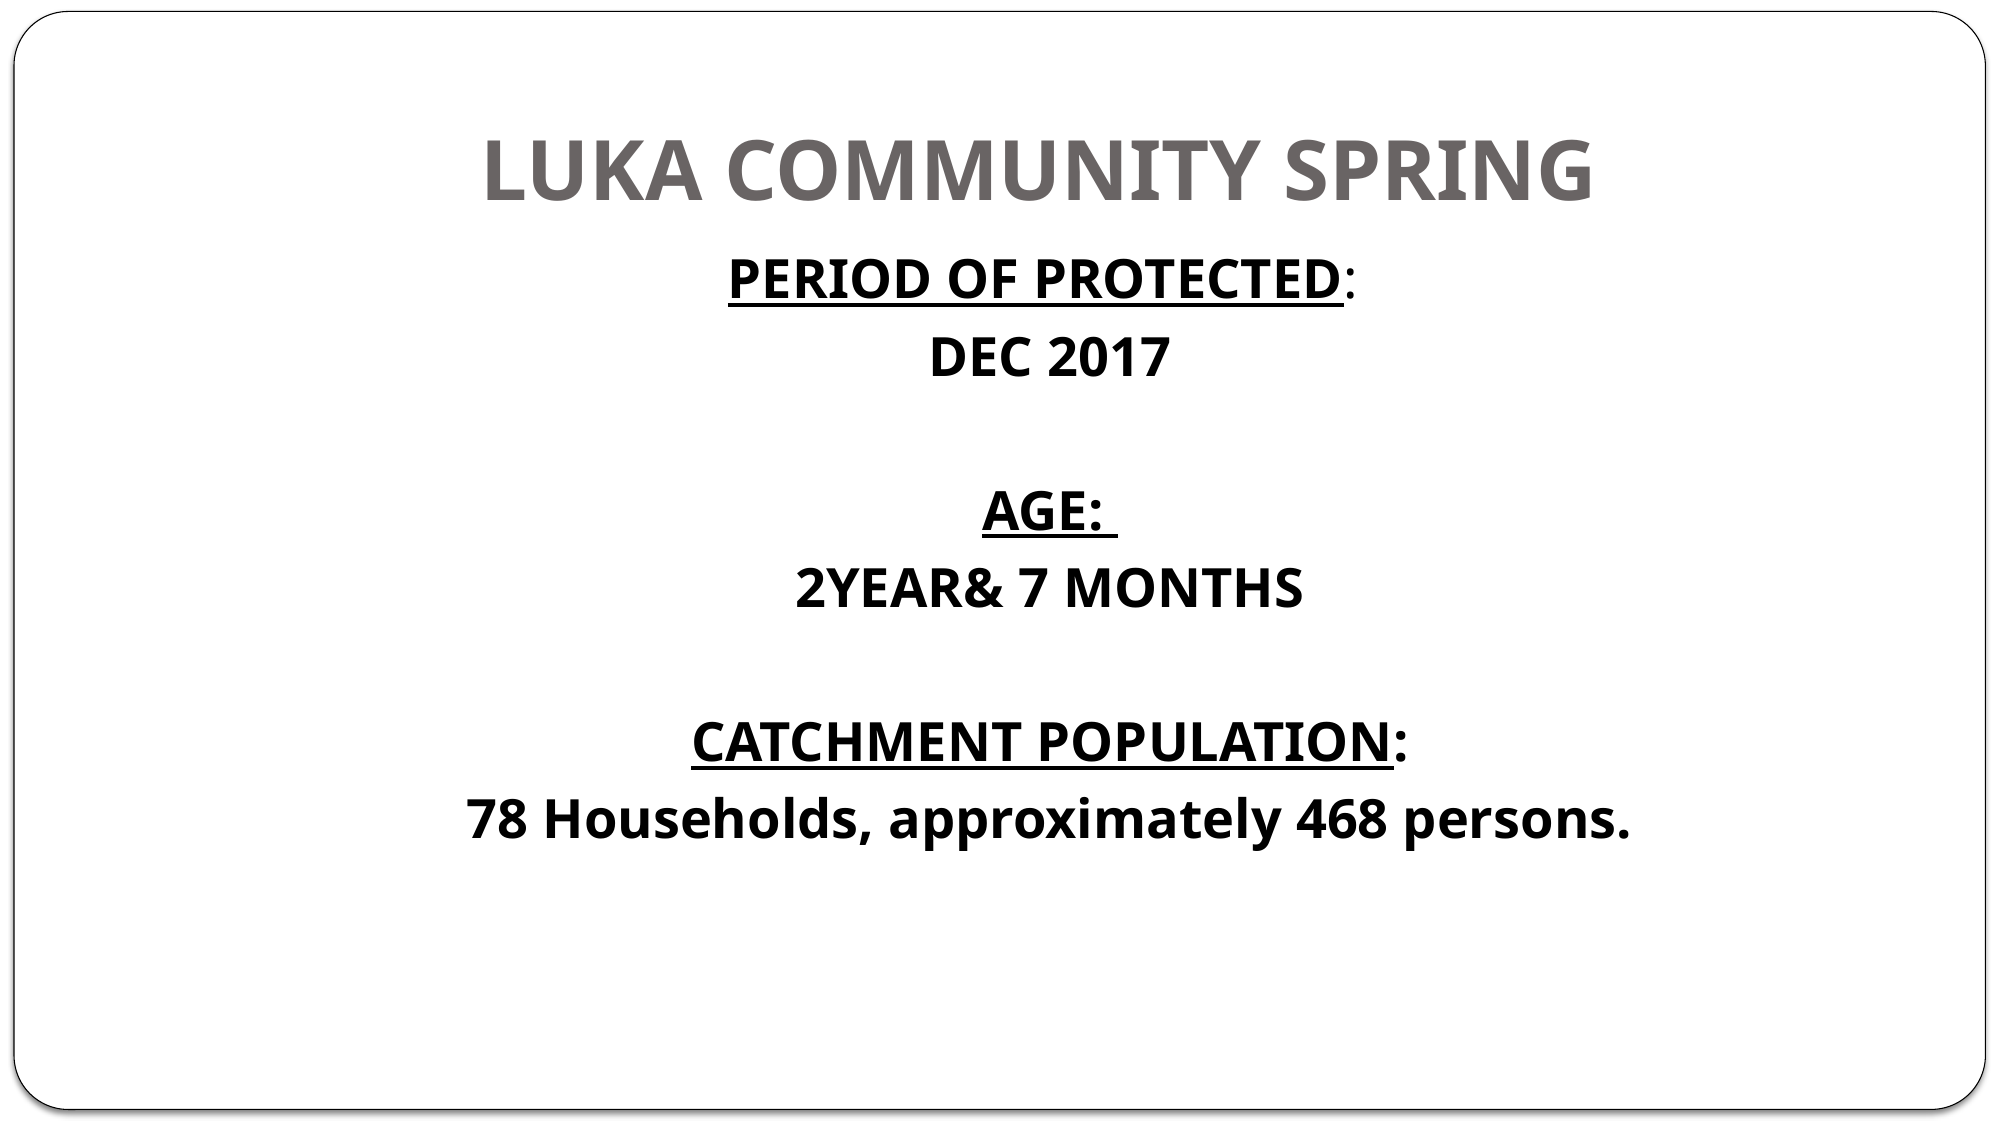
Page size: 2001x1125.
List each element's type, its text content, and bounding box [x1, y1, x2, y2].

title LUKA COMMUNITY SPRING [200, 45, 1900, 233]
list PERIOD OF PROTECTED: DEC 2017 AGE: 2YEAR& 7 MONTHS CATCHMENT POPULATION: 78 Households, approximately 468 persons. [200, 237, 1900, 988]
